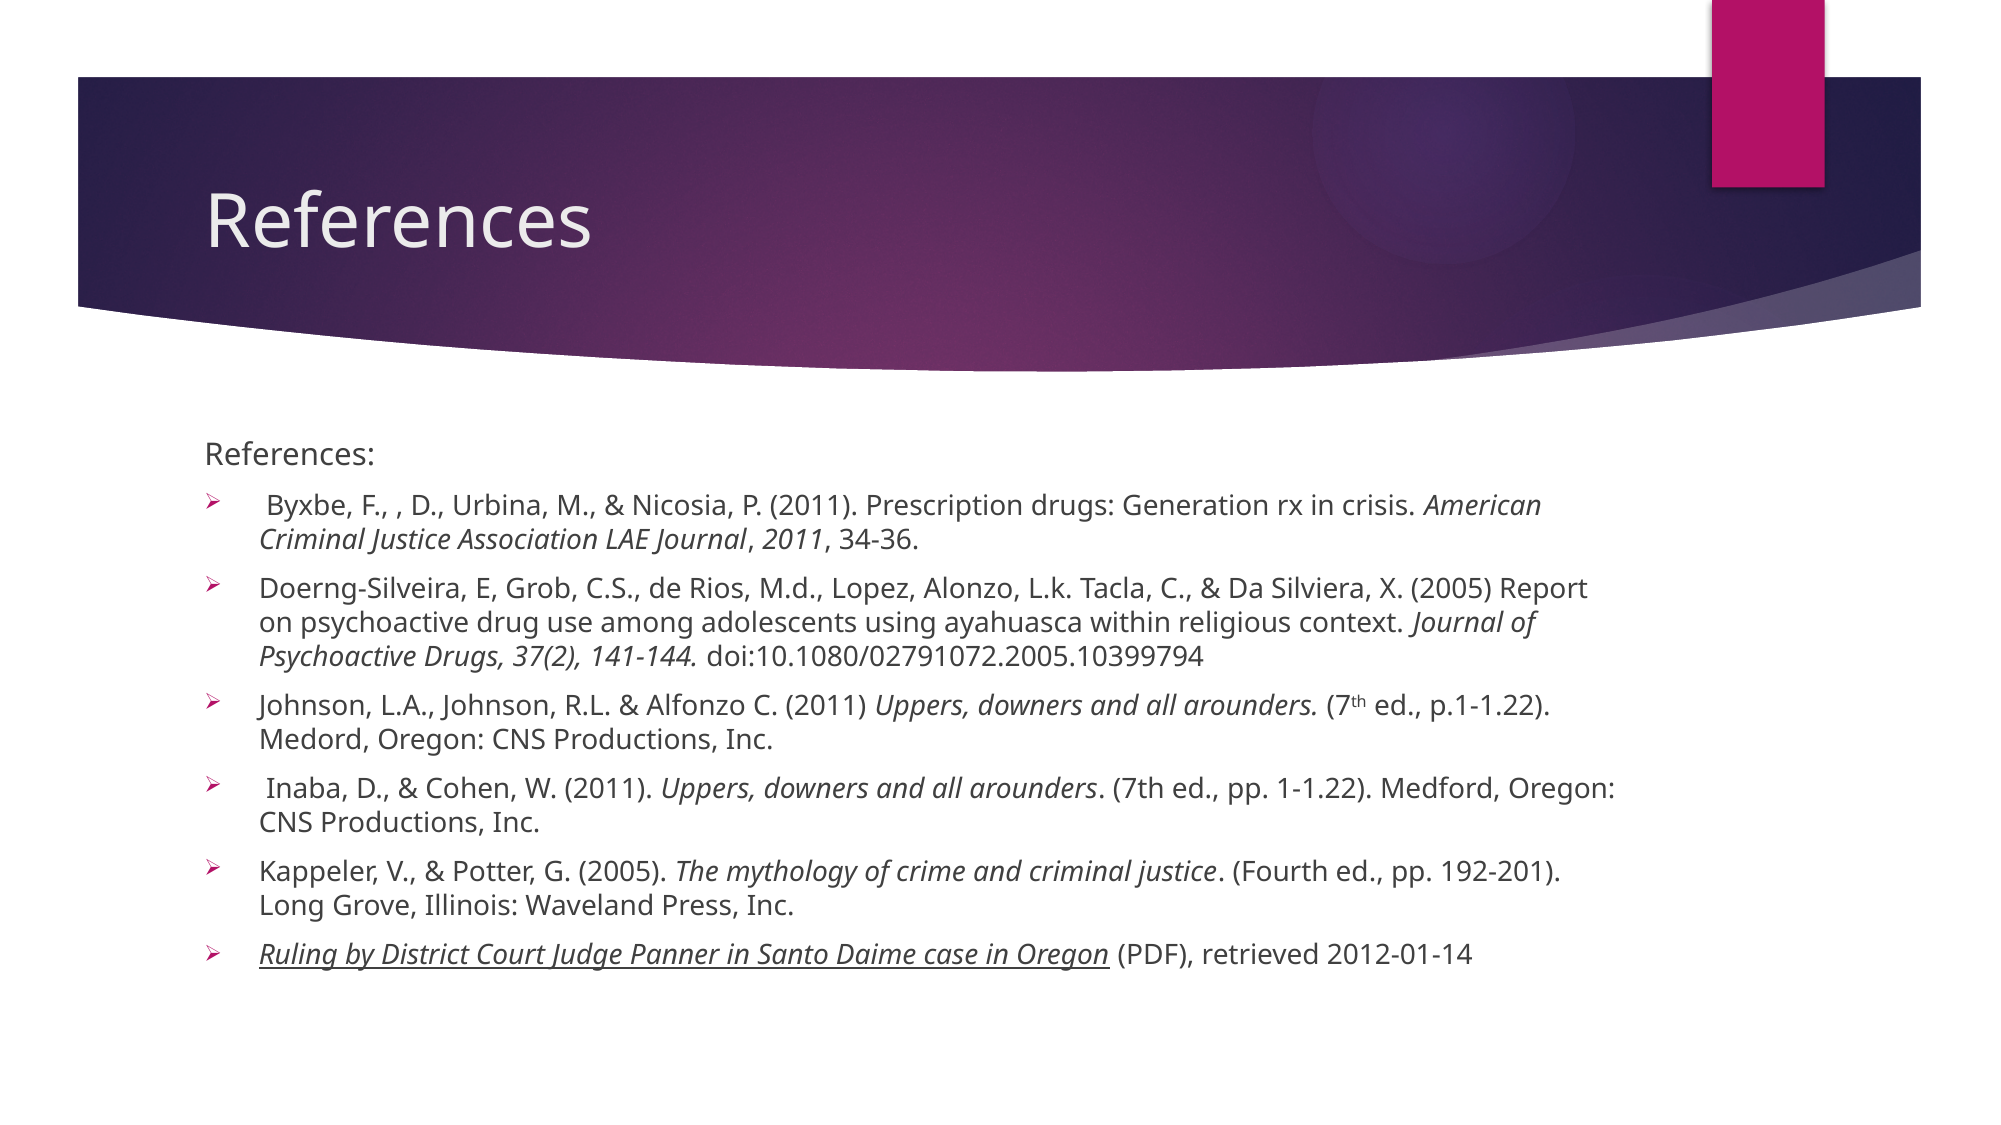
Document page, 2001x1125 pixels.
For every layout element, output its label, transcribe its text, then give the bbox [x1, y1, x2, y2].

list References: Byxbe, F., , D., Urbina, M., & Nicosia, P. (2011). Prescription drugs: Generation rx in crisis. American Criminal Justice Association LAE Journal, 2011, 34-36. Doerng-Silveira, E, Grob, C.S., de Rios, M.d., Lopez, Alonzo, L.k. Tacla, C., & Da Silviera, X. (2005) Report on psychoactive drug use among adolescents using ayahuasca within religious context. Journal of Psychoactive Drugs, 37(2), 141-144. doi:10.1080/02791072.2005.10399794 Johnson, L.A., Johnson, R.L. & Alfonzo C. (2011) Uppers, downers and all arounders. (7th ed., p.1-1.22). Medord, Oregon: CNS Productions, Inc. Inaba, D., & Cohen, W. (2011). Uppers, downers and all arounders. (7th ed., pp. 1-1.22). Medford, Oregon: CNS Productions, Inc. Kappeler, V., & Potter, G. (2005). The mythology of crime and criminal justice. (Fourth ed., pp. 192-201). Long Grove, Illinois: Waveland Press, Inc. Ruling by District Court Judge Panner in Santo Daime case in Oregon (PDF), retrieved 2012-01-14 [189, 427, 1638, 988]
title References [189, 159, 1627, 276]
